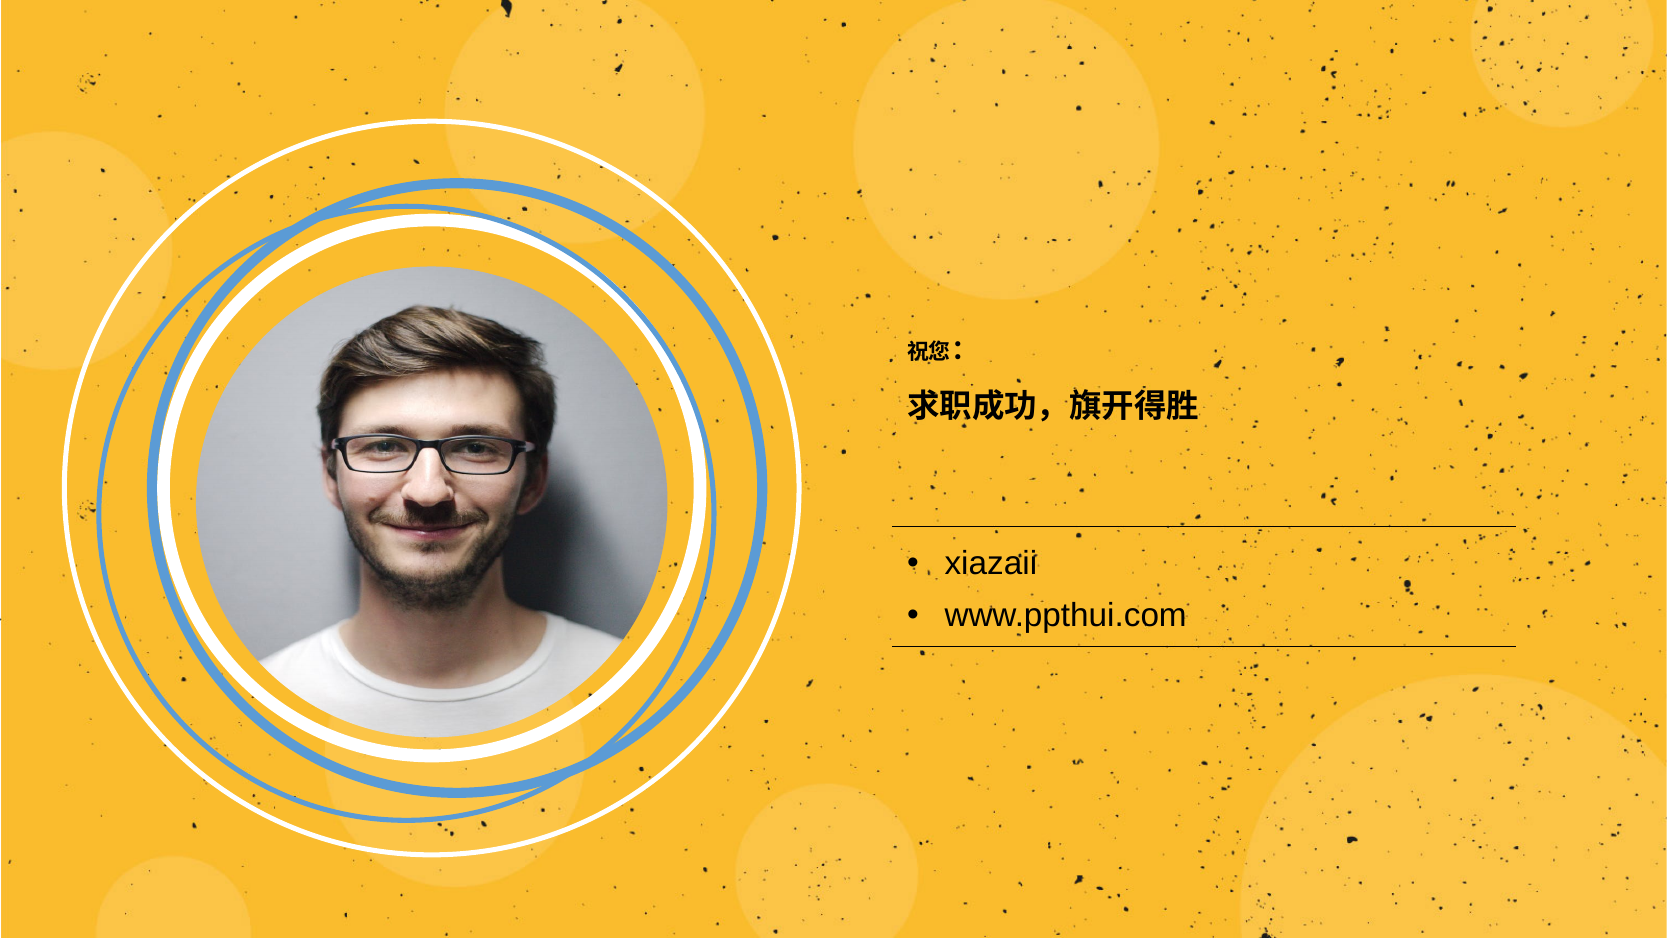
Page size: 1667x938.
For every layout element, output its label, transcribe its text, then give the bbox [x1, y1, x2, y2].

text_box www.ppthui.com [892, 590, 1628, 642]
title 祝您： 求职成功，旗开得胜 [892, 308, 1628, 432]
text_box xiazaii [892, 538, 1628, 590]
picture [0, 0, 1667, 938]
